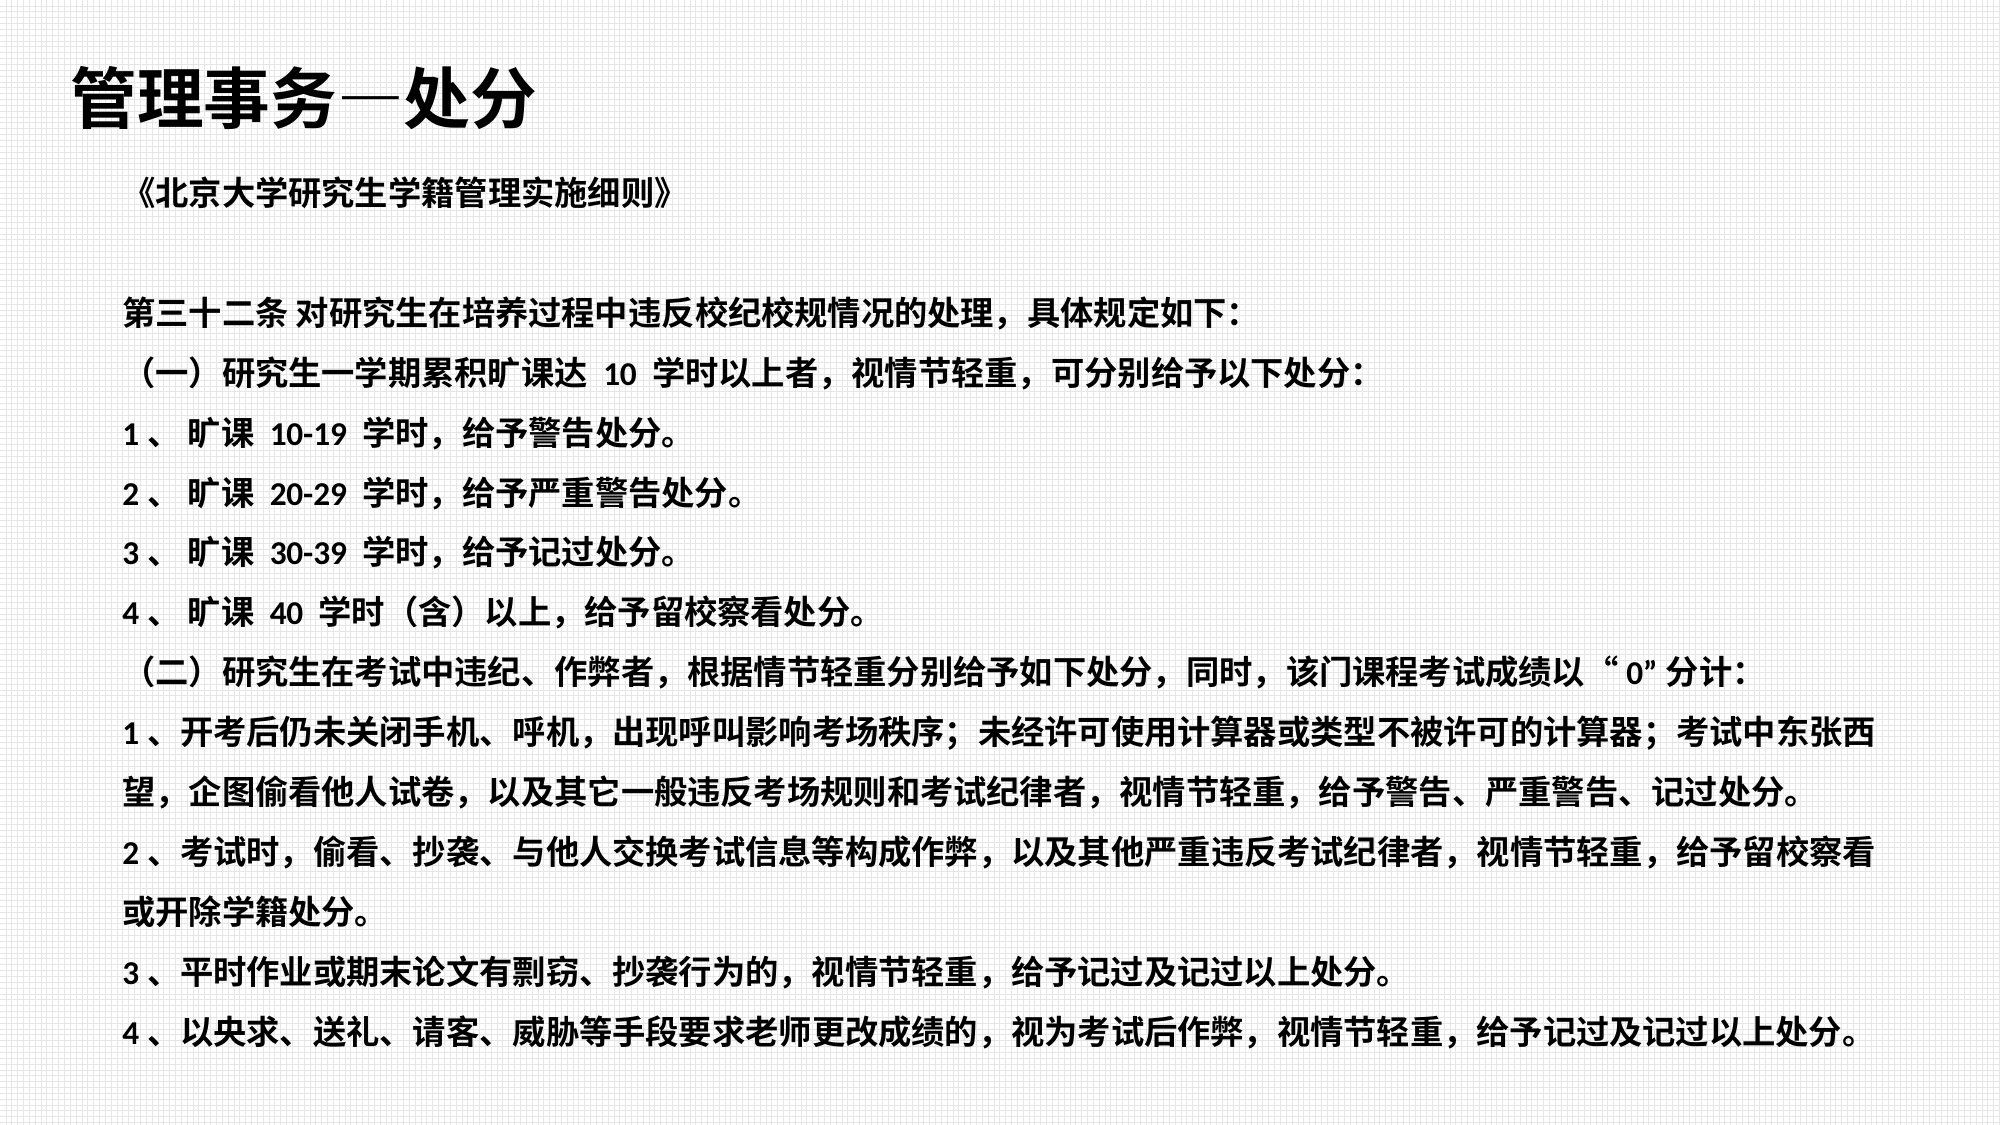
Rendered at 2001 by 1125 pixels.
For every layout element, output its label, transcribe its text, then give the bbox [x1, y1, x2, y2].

text_box 管理事务—处分 [55, 49, 714, 144]
text_box 《北京大学研究生学籍管理实施细则》 第三十二条 对研究生在培养过程中违反校纪校规情况的处理，具体规定如下： （一）研究生一学期累积旷课达 10 学时以上者，视情节轻重，可分别给予以下处分： 1、 旷课 10-19 学时，给予警告处分。 2、 旷课 20-29 学时，给予严重警告处分。 3、 旷课 30-39 学时，给予记过处分。 4、 旷课 40 学时（含）以上，给予留校察看处分。 （二）研究生在考试中违纪、作弊者，根据情节轻重分别给予如下处分，同时，该门课程考试成绩以“0”分计： 1、开考后仍未关闭手机、呼机，出现呼叫影响考场秩序；未经许可使用计算器或类型不被许可的计算器；考试中东张西望，企图偷看他人试卷，以及其它一般违反考场规则和考试纪律者，视情节轻重，给予警告、严重警告、记过处分。 2、考试时，偷看、抄袭、与他人交换考试信息等构成作弊，以及其他严重违反考试纪律者，视情节轻重，给予留校察看或开除学籍处分。 3、平时作业或期末论文有剽窃、抄袭行为的，视情节轻重，给予记过及记过以上处分。 4、以央求、送礼、请客、威胁等手段要求老师更改成绩的，视为考试后作弊，视情节轻重，给予记过及记过以上处分。 [107, 145, 1897, 1059]
